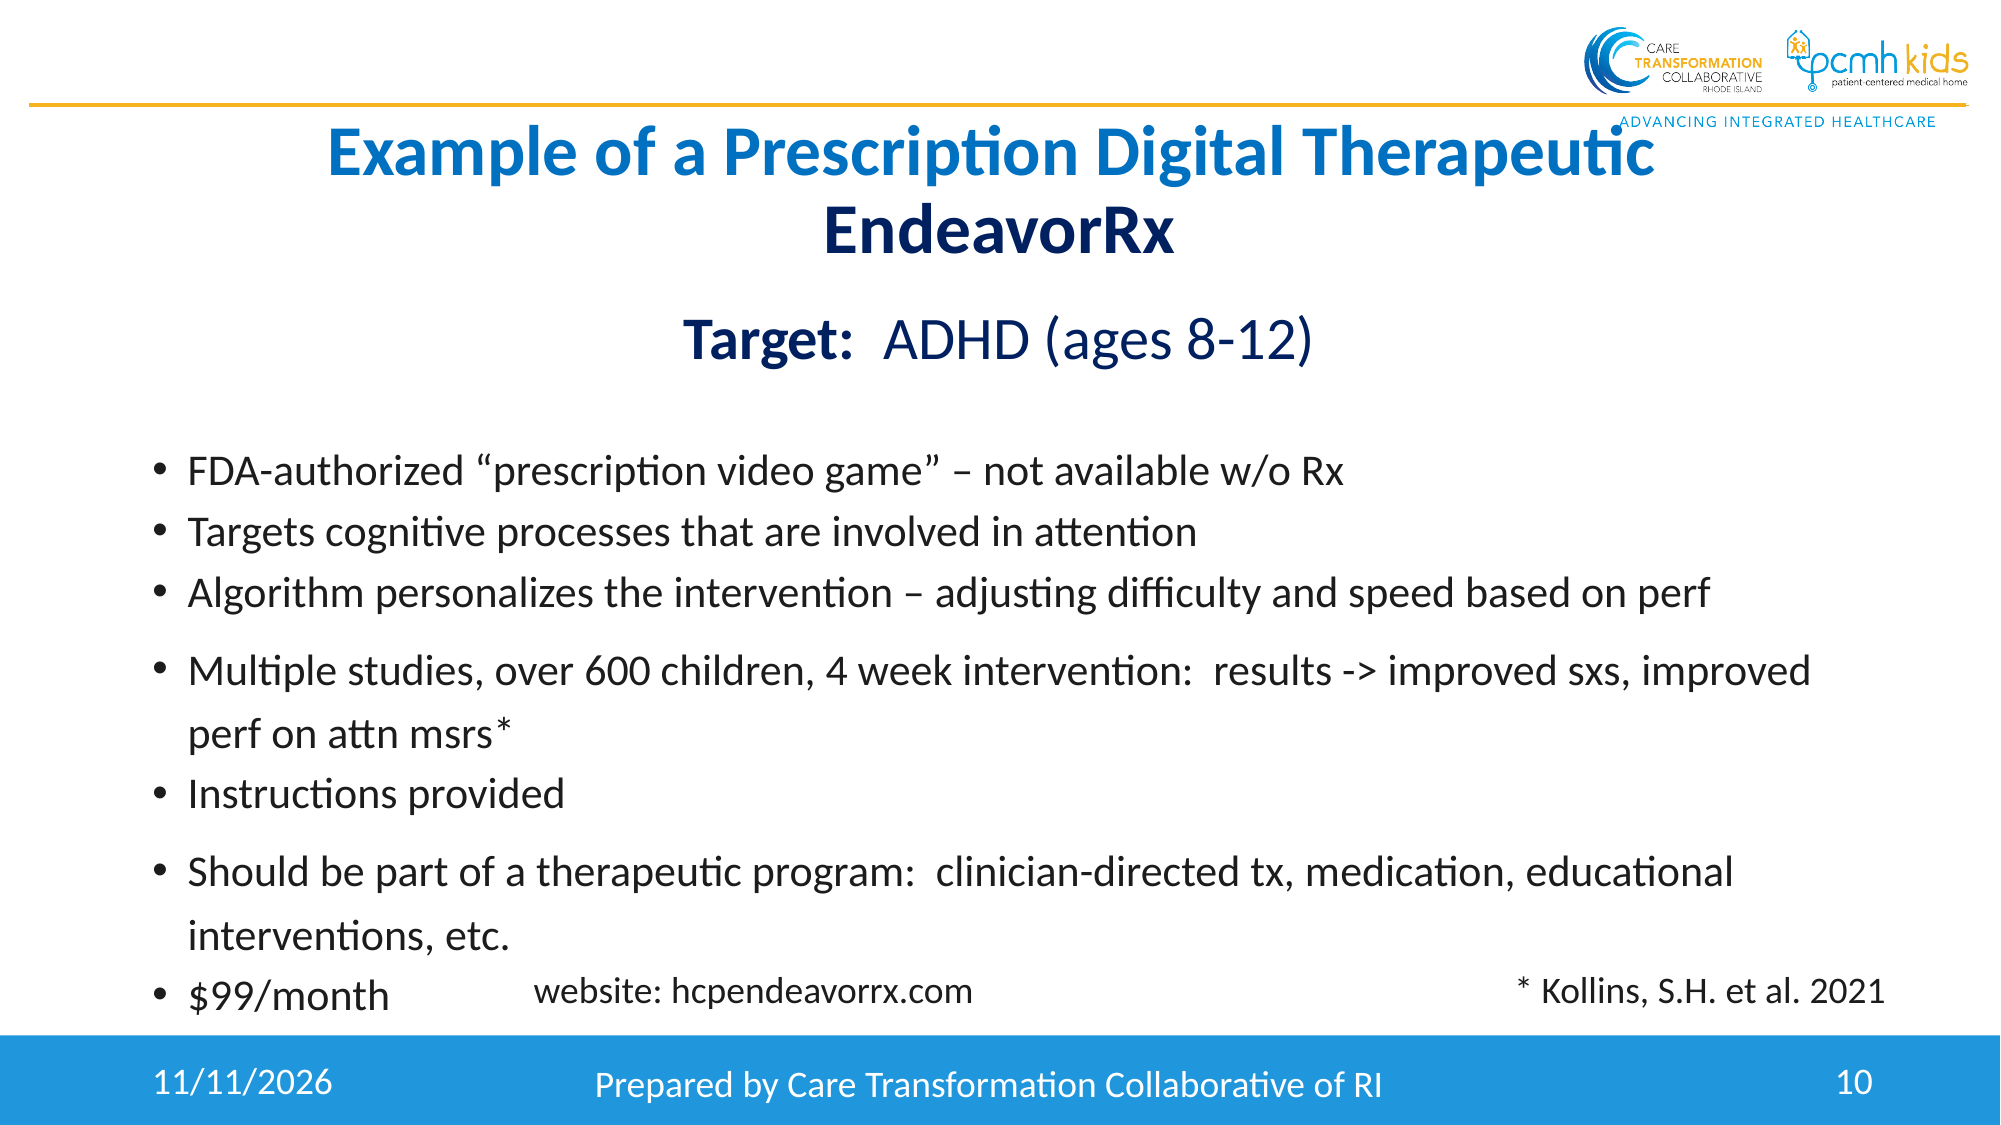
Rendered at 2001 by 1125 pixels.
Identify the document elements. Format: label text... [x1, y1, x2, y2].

picture [1576, 21, 1977, 133]
text_box website: hcpendeavorrx.com [518, 959, 1185, 1019]
list Target: ADHD (ages 8-12) FDA-authorized “prescription video game” – not available w/o Rx Targets cognitive processes that are involved in attention Algorithm personalizes the intervention – adjusting difficulty and speed based on perf Multiple studies, over 600 children, 4 week intervention: results -> improved sxs, improved perf on attn msrs* Instructions provided Should be part of a therapeutic program: clinician-directed tx, medication, educational interventions, etc. $99/month [137, 299, 1863, 1035]
text_box * Kollins, S.H. et al. 2021 [1499, 959, 1943, 1019]
title Example of a Prescription Digital Therapeutic EndeavorRx [137, 105, 1863, 278]
